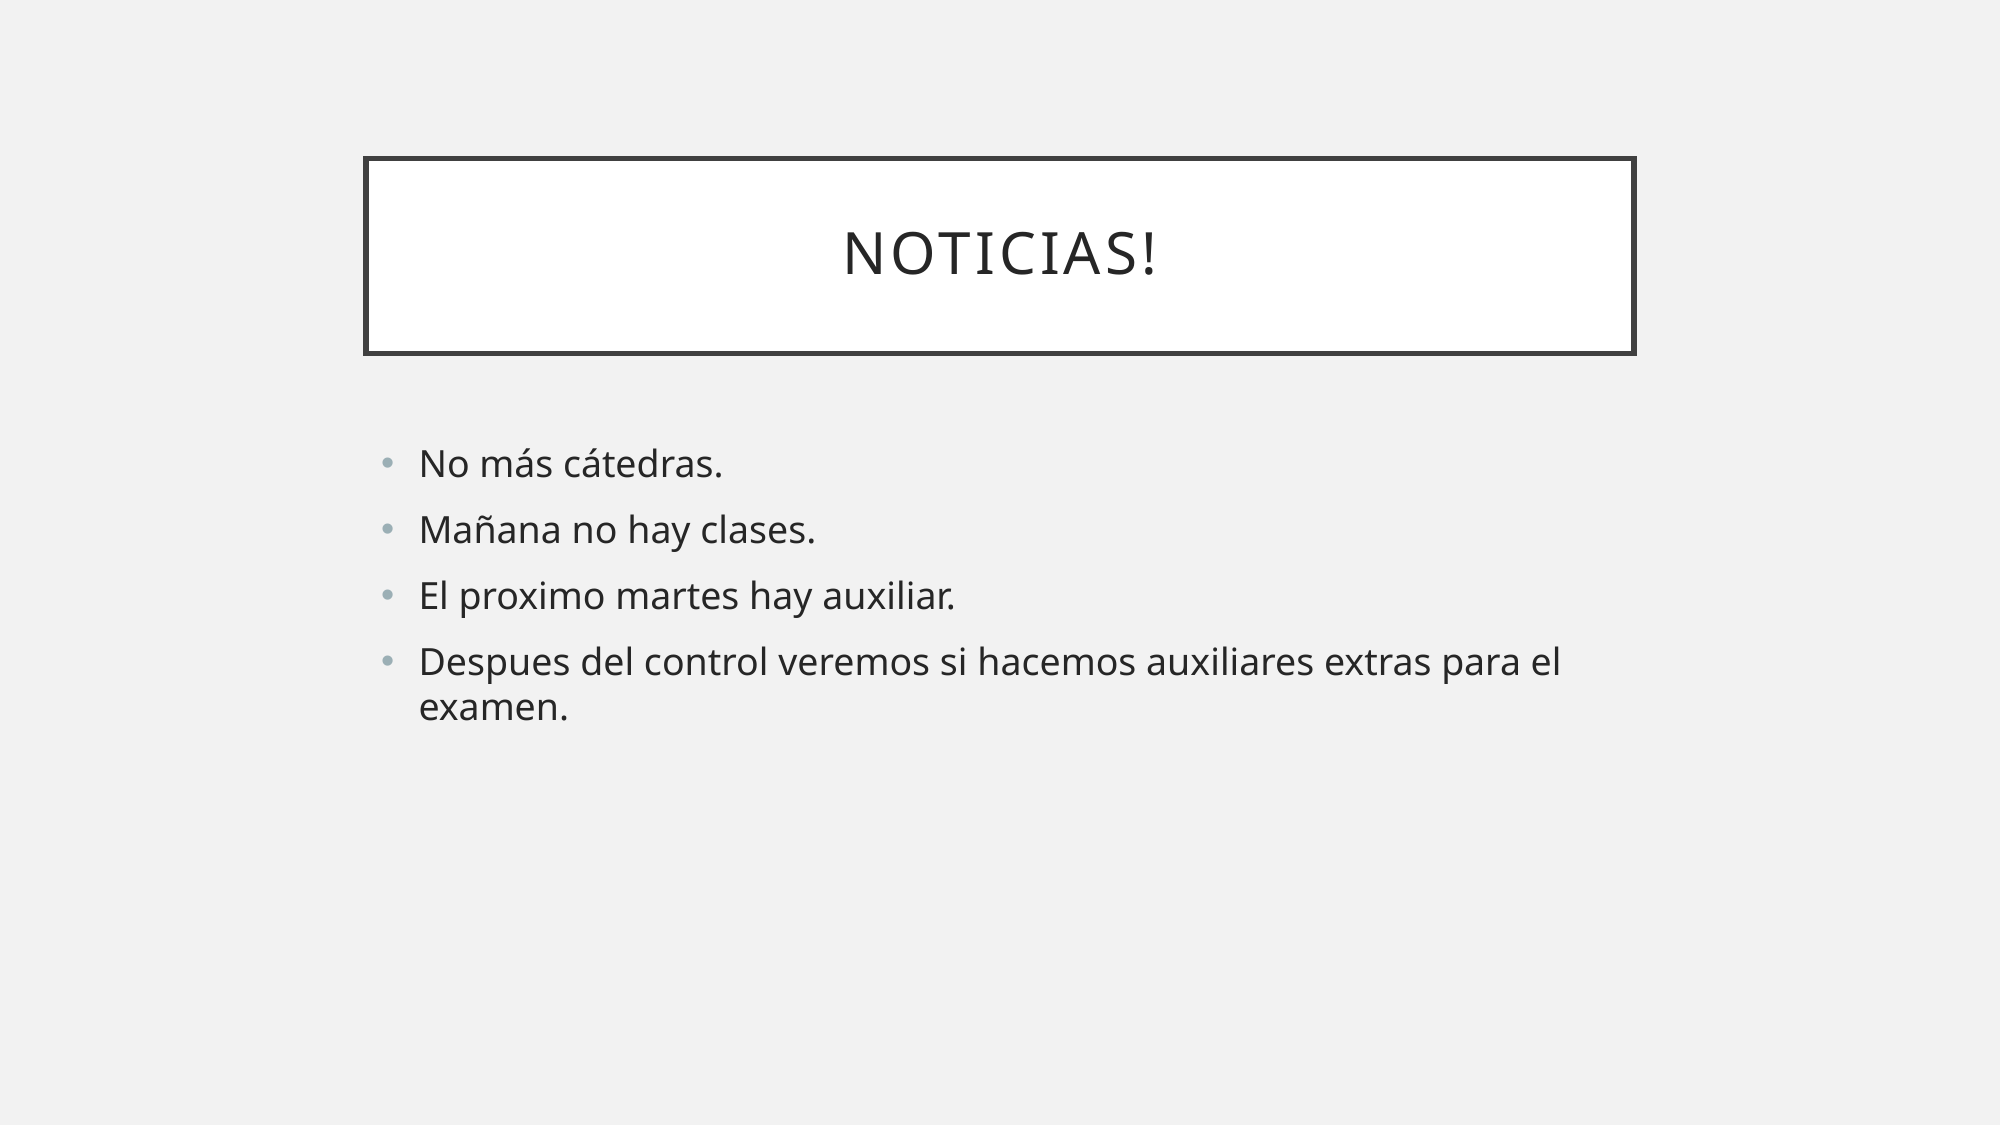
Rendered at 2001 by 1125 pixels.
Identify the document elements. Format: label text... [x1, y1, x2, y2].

list No más cátedras. Mañana no hay clases. El proximo martes hay auxiliar. Despues del control veremos si hacemos auxiliares extras para el examen. [366, 432, 1634, 942]
title Noticias! [363, 156, 1637, 356]
